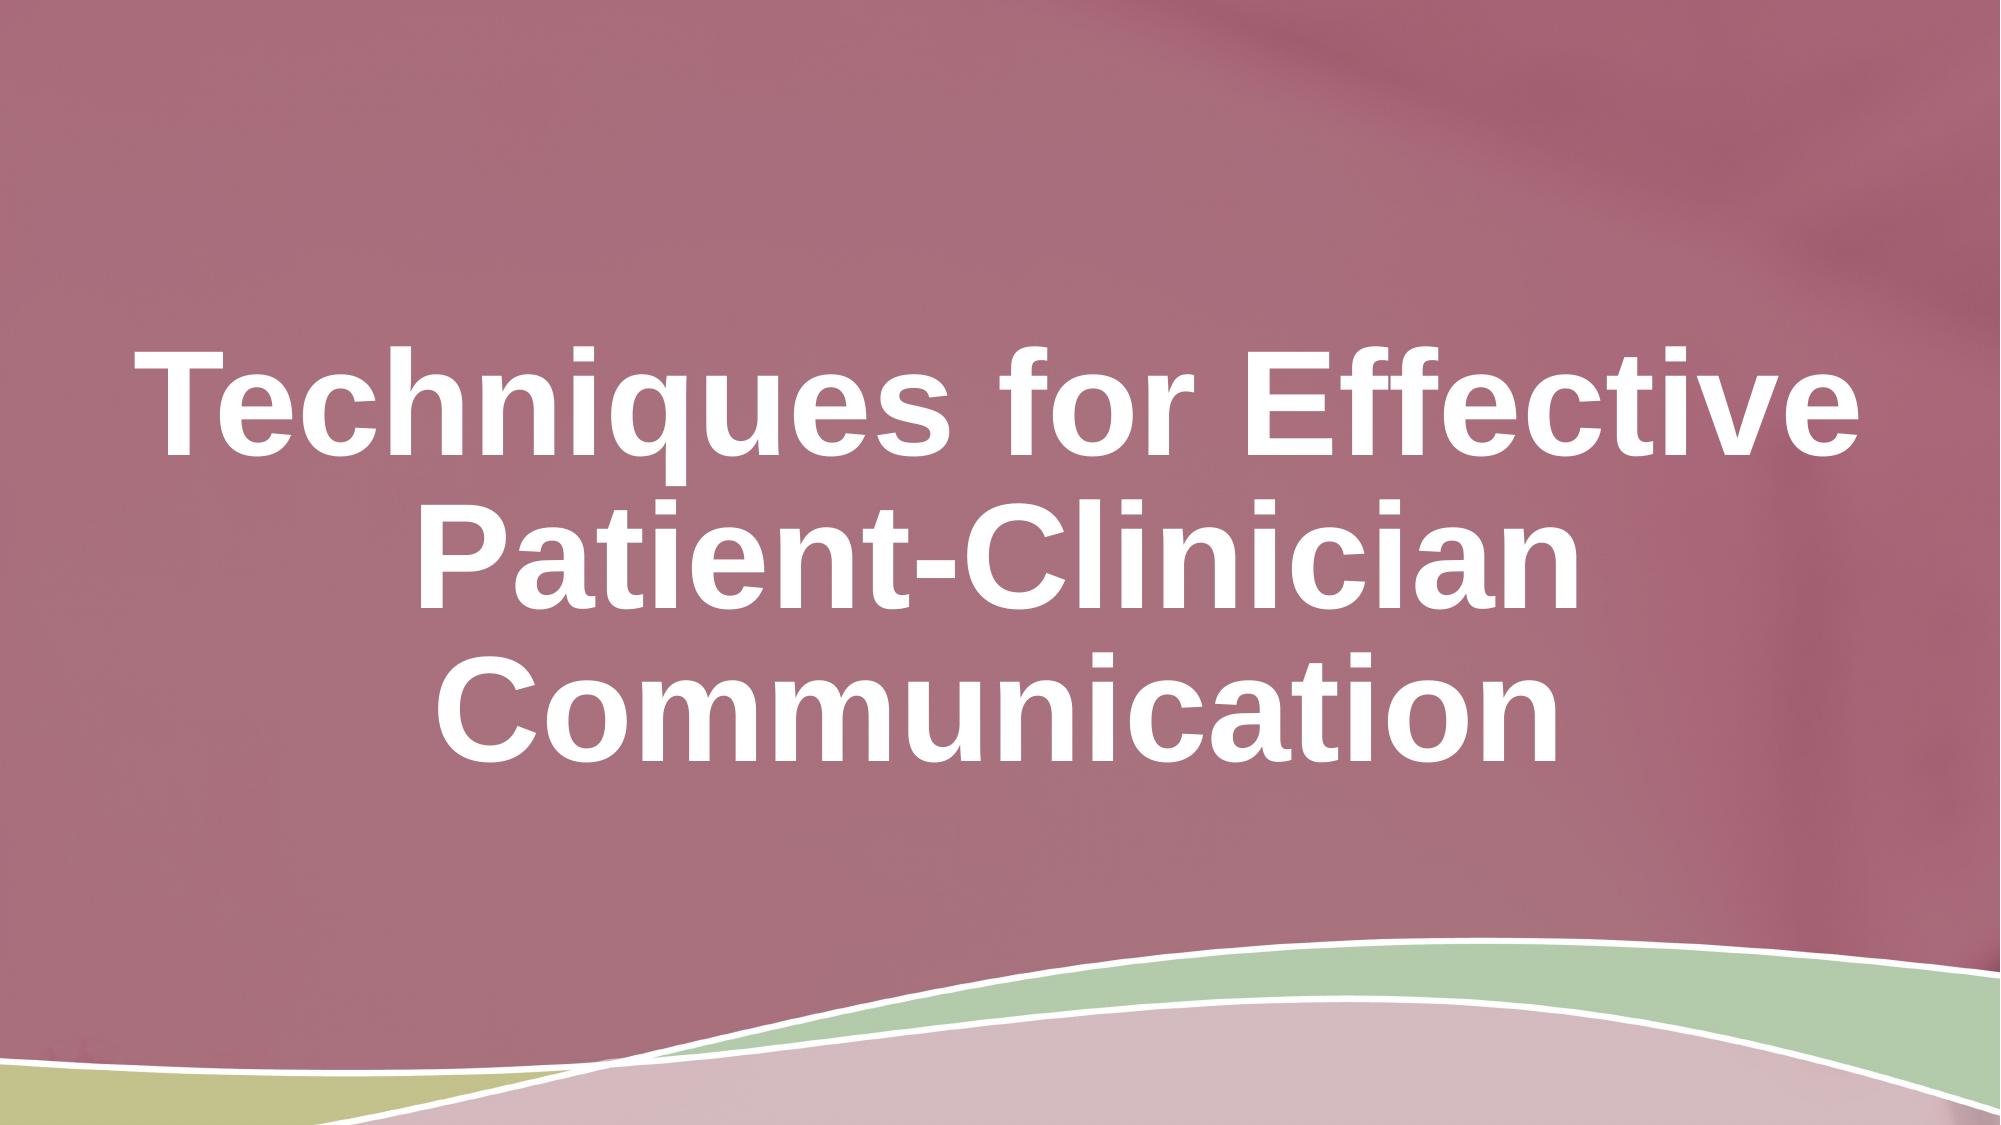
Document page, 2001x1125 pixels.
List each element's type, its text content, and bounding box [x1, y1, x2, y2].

title Techniques for Effective Patient-Clinician Communication [99, 323, 1900, 802]
picture [0, 0, 2000, 1125]
